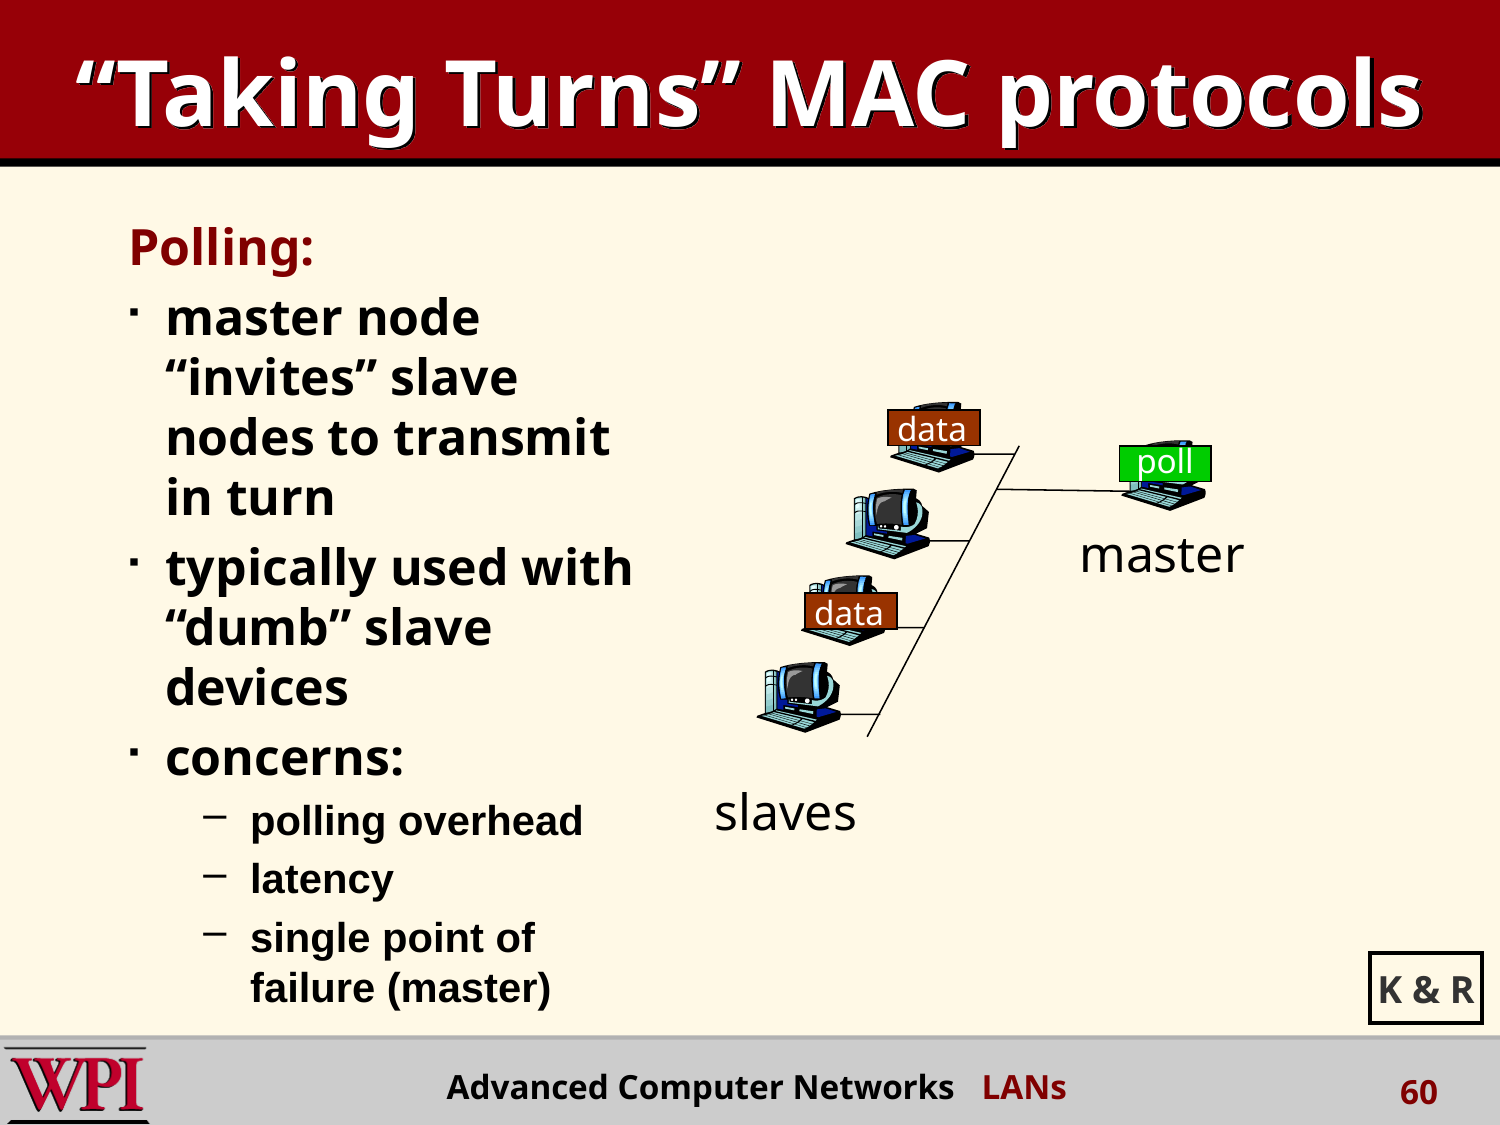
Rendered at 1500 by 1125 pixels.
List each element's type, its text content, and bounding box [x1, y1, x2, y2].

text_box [845, 487, 932, 560]
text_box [882, 401, 983, 457]
list Polling: master node “invites” slave nodes to transmit in turn typically used with “dumb” slave devices concerns: polling overhead latency single point of failure (master) [113, 207, 682, 971]
title “Taking Turns” MAC protocols [29, 18, 1471, 150]
picture [0, 0, 1500, 158]
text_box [756, 661, 843, 733]
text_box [798, 584, 900, 641]
text_box slaves [699, 772, 873, 848]
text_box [1121, 496, 1208, 512]
slide_number 60 [1344, 1063, 1495, 1102]
picture [0, 1040, 1500, 1125]
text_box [800, 574, 887, 583]
picture [0, 167, 1500, 1035]
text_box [889, 466, 976, 473]
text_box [1119, 433, 1212, 489]
footer Advanced Computer Networks LANs [210, 1058, 1304, 1107]
text_box master [1064, 515, 1260, 591]
text_box K & R [1369, 952, 1483, 1024]
